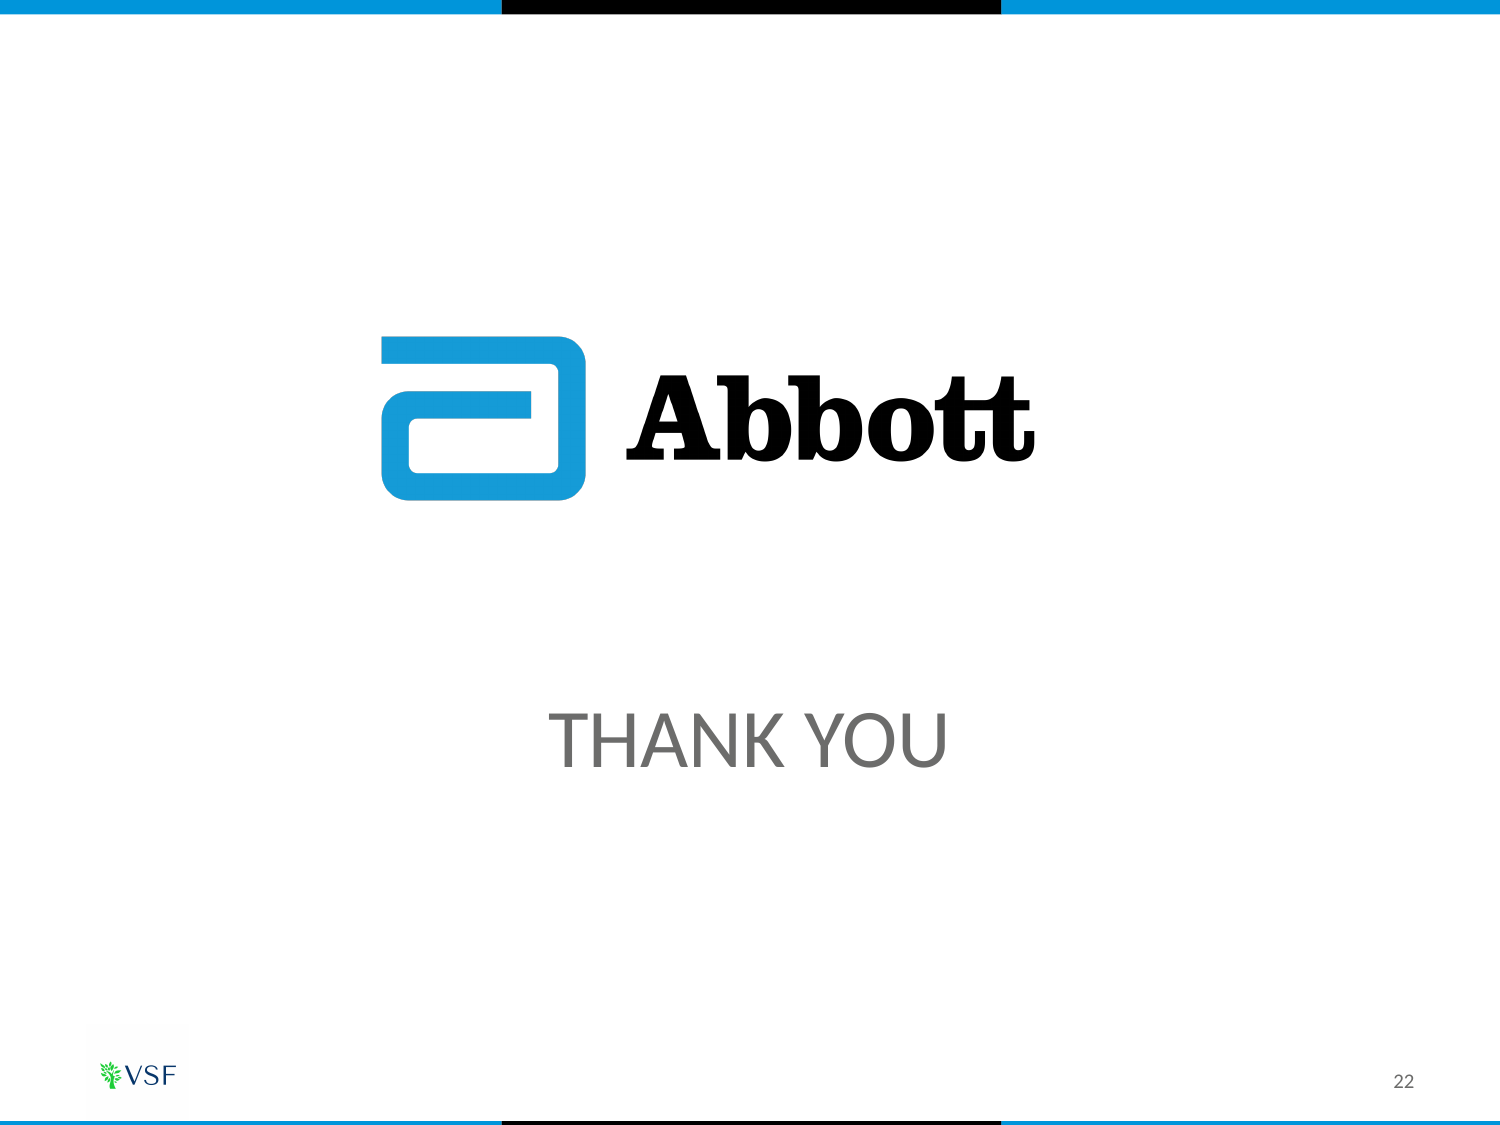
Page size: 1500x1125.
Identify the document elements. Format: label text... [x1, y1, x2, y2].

picture [379, 334, 1038, 503]
list THANK YOU [86, 679, 1413, 782]
picture [86, 1024, 189, 1120]
